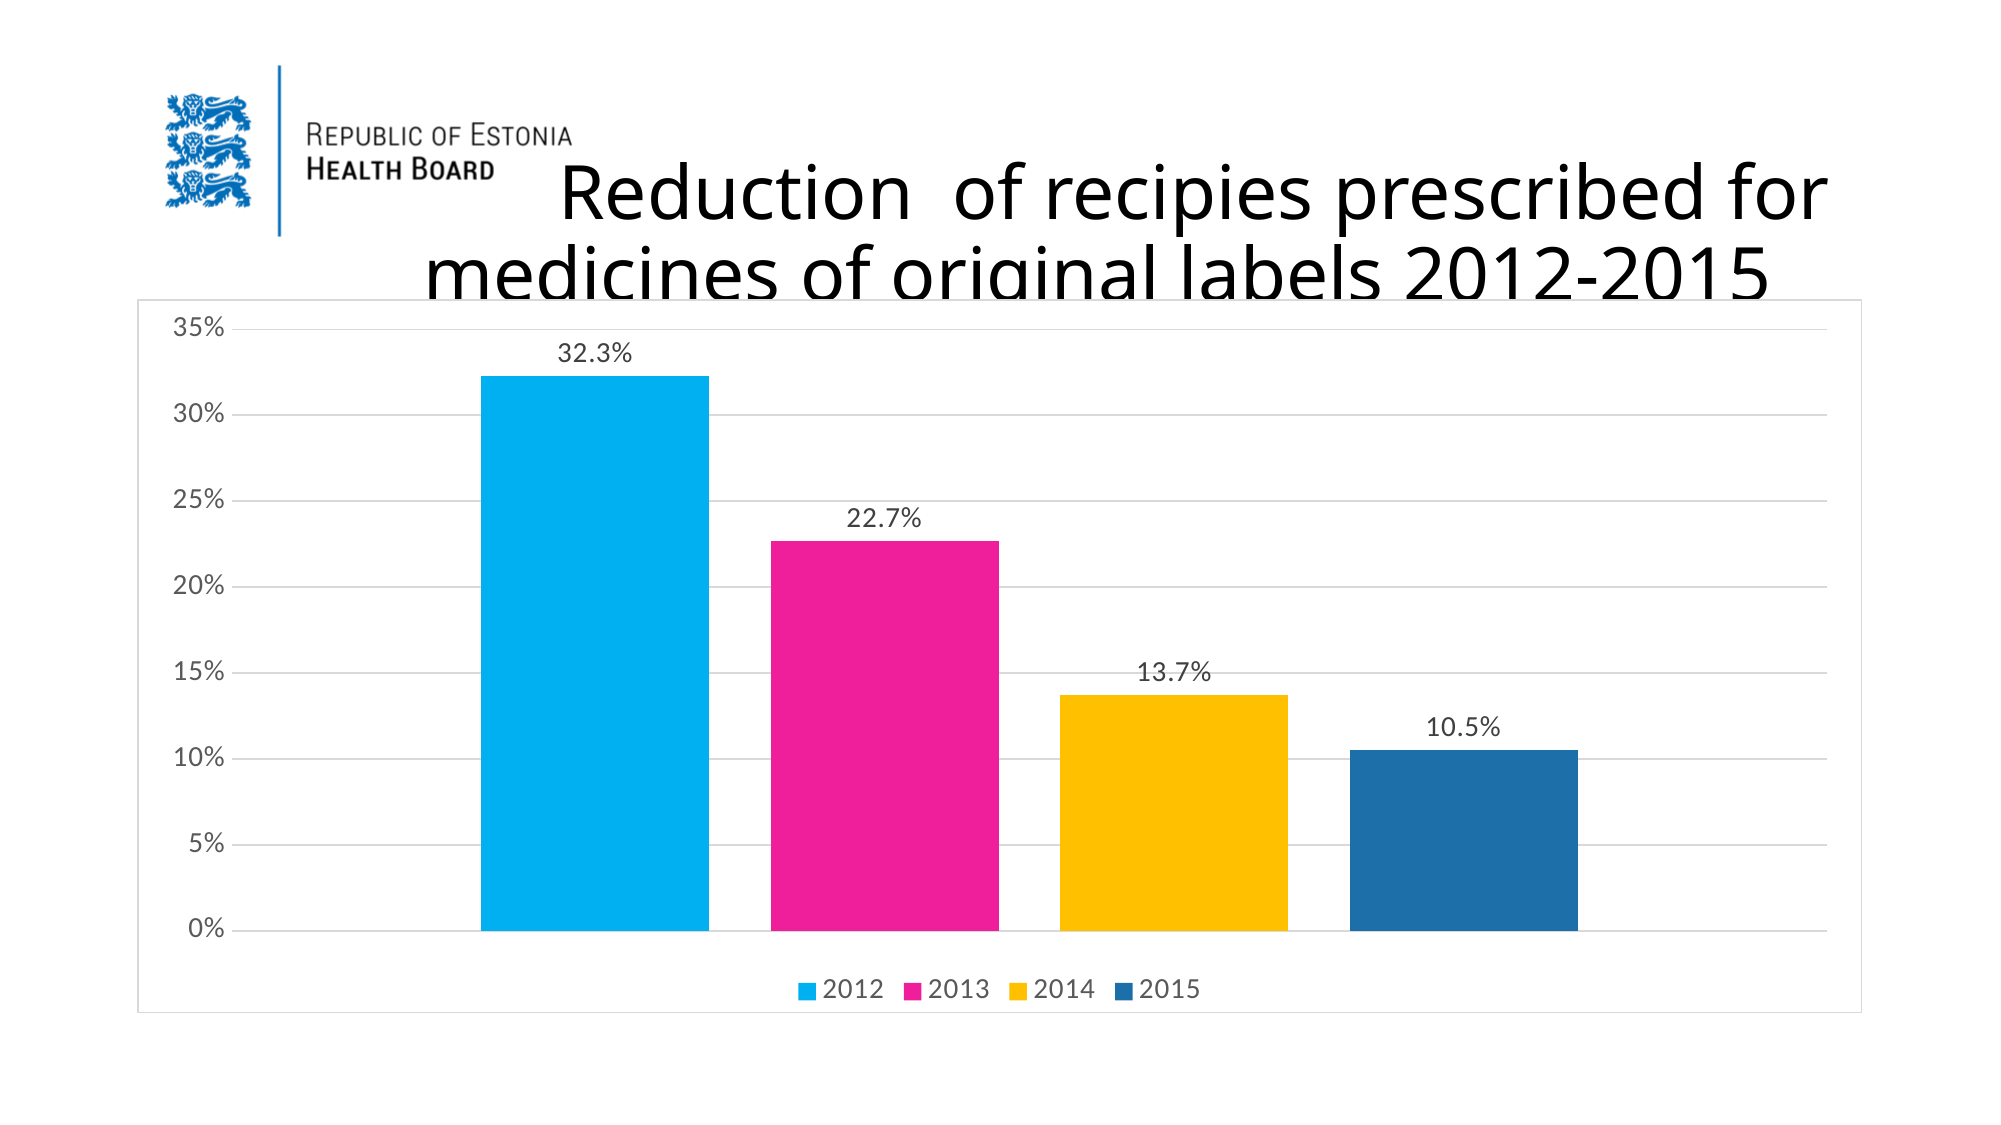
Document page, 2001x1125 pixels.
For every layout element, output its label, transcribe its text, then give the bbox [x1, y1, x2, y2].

title Reduction of recipies prescribed for medicines of original labels 2012-2015 [120, 127, 1846, 345]
chart [137, 299, 1863, 1014]
picture [137, 37, 707, 127]
